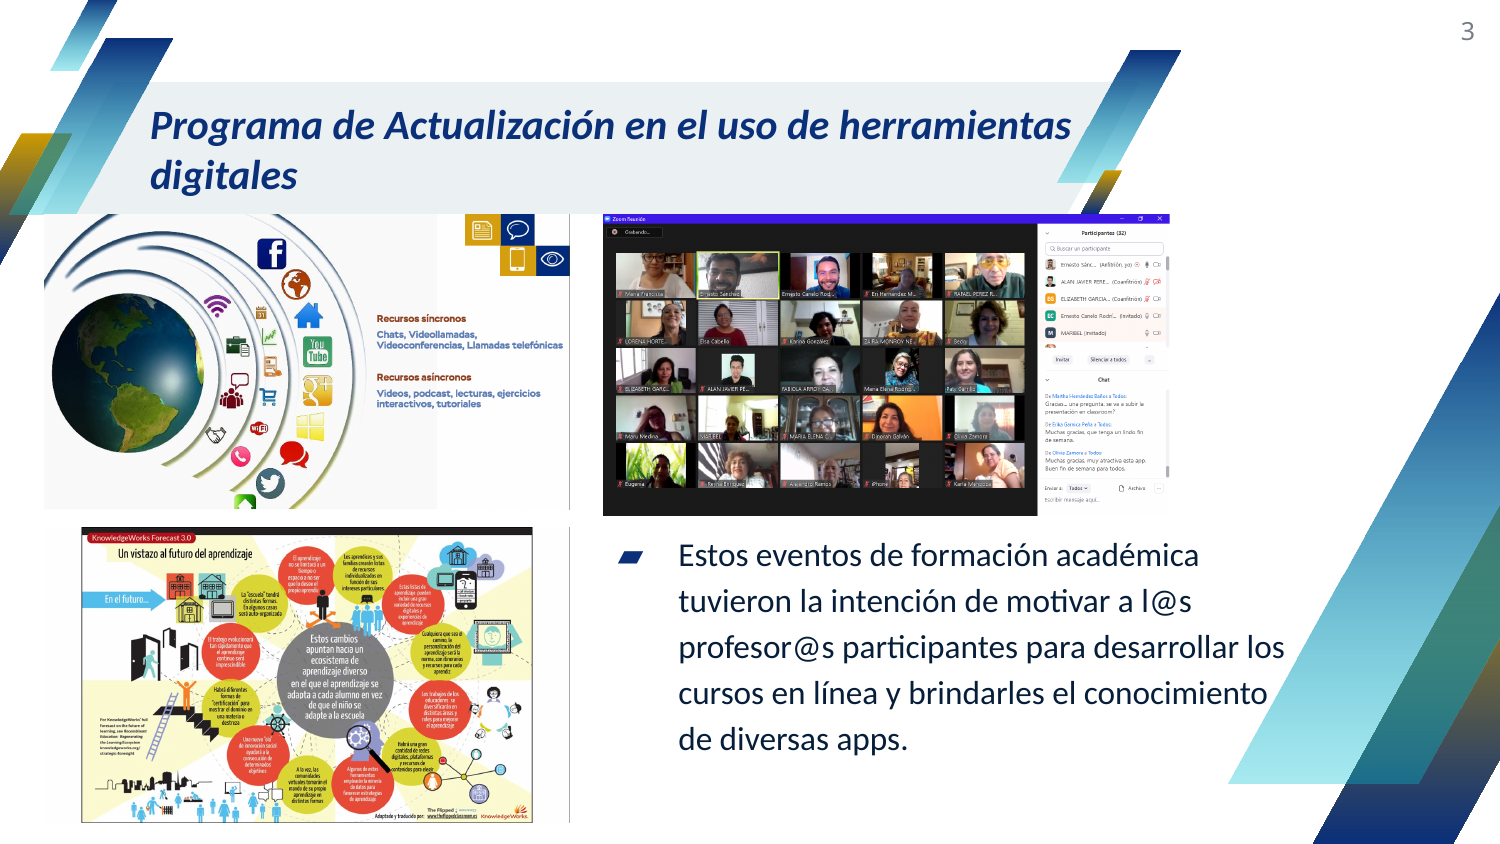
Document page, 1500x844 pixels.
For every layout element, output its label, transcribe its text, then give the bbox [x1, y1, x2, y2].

list Estos eventos de formación académica tuvieron la intención de motivar a l@s profesor@s participantes para desarrollar los cursos en línea y brindarles el conocimiento de diversas apps. [603, 527, 1287, 844]
slide_number 3 [1403, 0, 1475, 65]
picture [43, 526, 570, 823]
title Programa de Actualización en el uso de herramientas digitales [150, 81, 1139, 215]
picture [602, 214, 1170, 517]
picture [43, 214, 570, 511]
